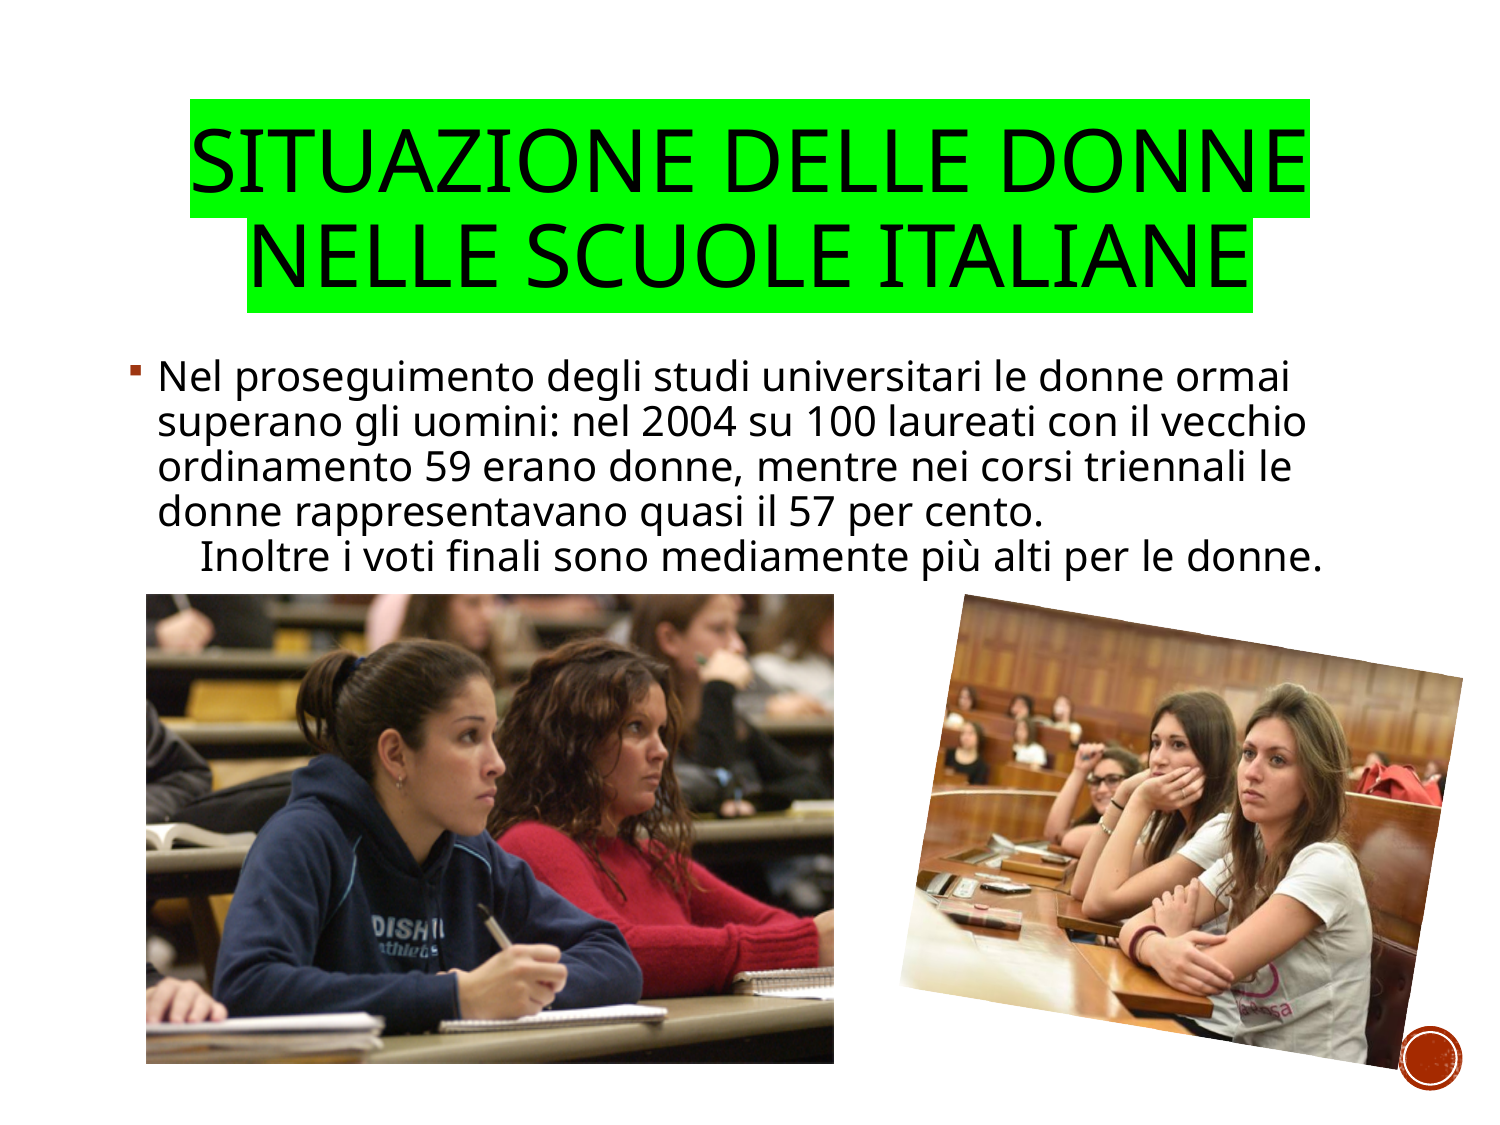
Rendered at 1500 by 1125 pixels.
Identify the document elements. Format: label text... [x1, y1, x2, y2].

title Situazione delle donne nelle scuole italiane [112, 79, 1388, 344]
picture [900, 594, 1463, 1069]
list Nel proseguimento degli studi universitari le donne ormai superano gli uomini: nel 2004 su 100 laureati con il vecchio ordinamento 59 erano donne, mentre nei corsi triennali le donne rappresentavano quasi il 57 per cento. Inoltre i voti finali sono mediamente più alti per le donne. [112, 348, 1388, 1013]
picture [146, 594, 834, 1064]
